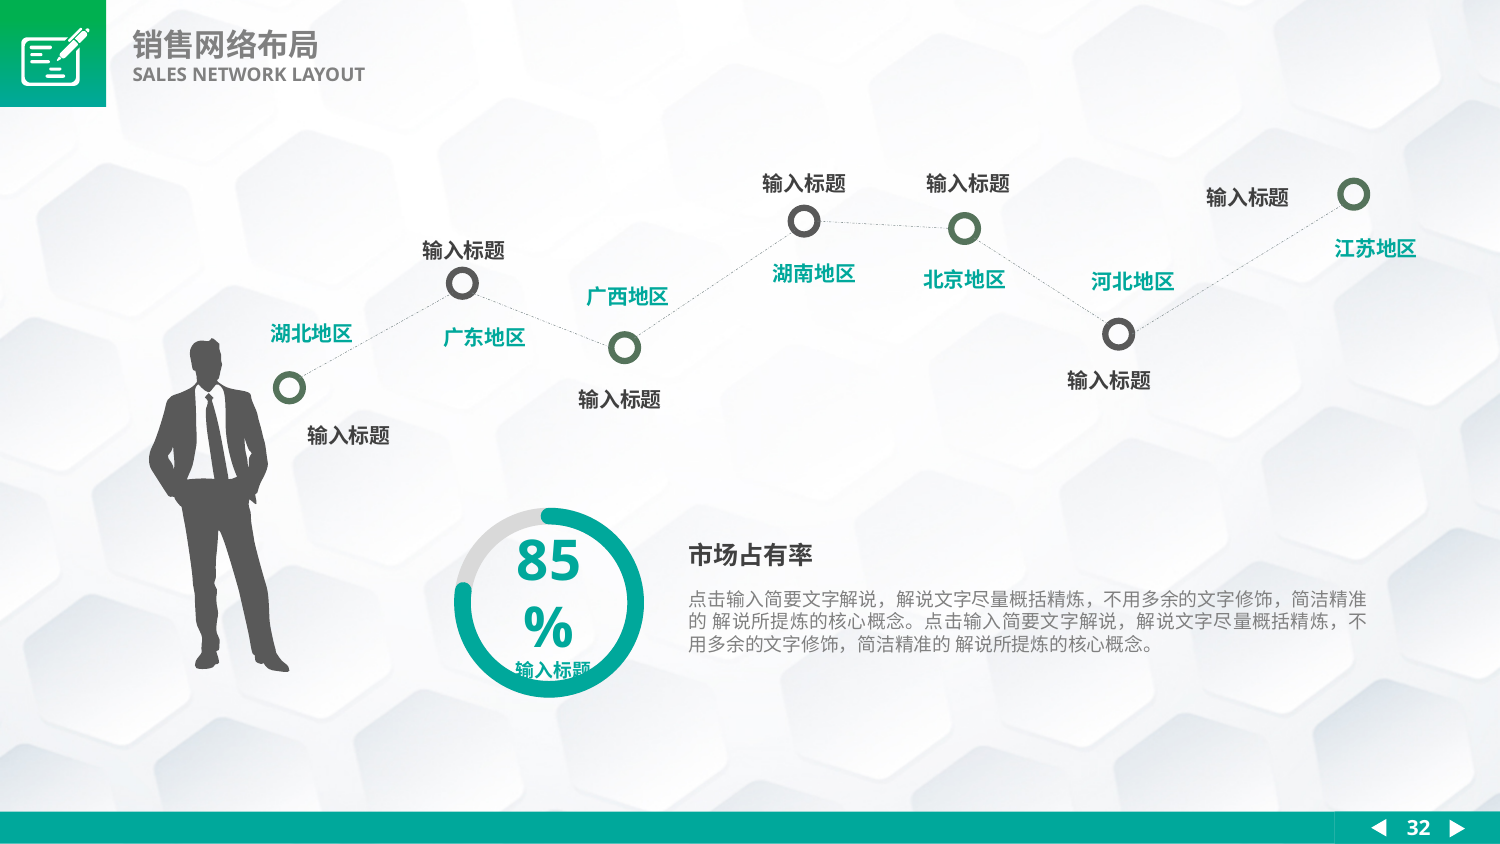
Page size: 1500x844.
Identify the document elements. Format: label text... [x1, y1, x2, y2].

text_box [148, 338, 290, 672]
picture [0, 0, 1500, 811]
text_box [788, 205, 820, 237]
text_box 市场占有率 点击输入简要文字解说，解说文字尽量概括精炼，不用多余的文字修饰，简洁精准的 解说所提炼的核心概念。点击输入简要文字解说，解说文字尽量概括精炼，不用多余的文字修饰，简洁精准的 解说所提炼的核心概念。 [677, 534, 1379, 661]
text_box 输入标题 [1195, 178, 1302, 202]
text_box [273, 372, 305, 404]
text_box [0, 0, 108, 108]
text_box [611, 332, 641, 364]
text_box 湖南地区 [799, 254, 868, 291]
text_box 输入标题 [915, 164, 1022, 202]
text_box 输入标题 [296, 417, 402, 454]
text_box 广西地区 [575, 277, 628, 314]
text_box [21, 27, 90, 86]
text_box 输入标题 [567, 380, 673, 417]
text_box 湖北地区 [259, 315, 293, 352]
text_box 85% 输入标题 [460, 513, 638, 692]
text_box [1338, 178, 1370, 210]
text_box [1103, 318, 1132, 350]
text_box [1447, 817, 1468, 840]
text_box 河北地区 [1115, 262, 1126, 299]
text_box 输入标题 [411, 231, 517, 269]
text_box 销售网络布局 SALES NETWORK LAYOUT [121, 44, 644, 103]
text_box [446, 269, 478, 299]
text_box 广东地区 [458, 319, 471, 356]
text_box 北京地区 [912, 261, 968, 298]
text_box [951, 213, 981, 244]
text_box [633, 230, 795, 339]
text_box 输入标题 [751, 164, 858, 202]
text_box 输入标题 [1056, 361, 1163, 398]
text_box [471, 292, 612, 348]
text_box 32 [1334, 809, 1500, 844]
text_box 江苏地区 [1349, 230, 1430, 267]
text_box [1131, 203, 1345, 335]
text_box [461, 515, 637, 691]
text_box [817, 220, 952, 229]
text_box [298, 292, 454, 379]
text_box [1369, 817, 1389, 839]
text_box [973, 237, 1110, 325]
